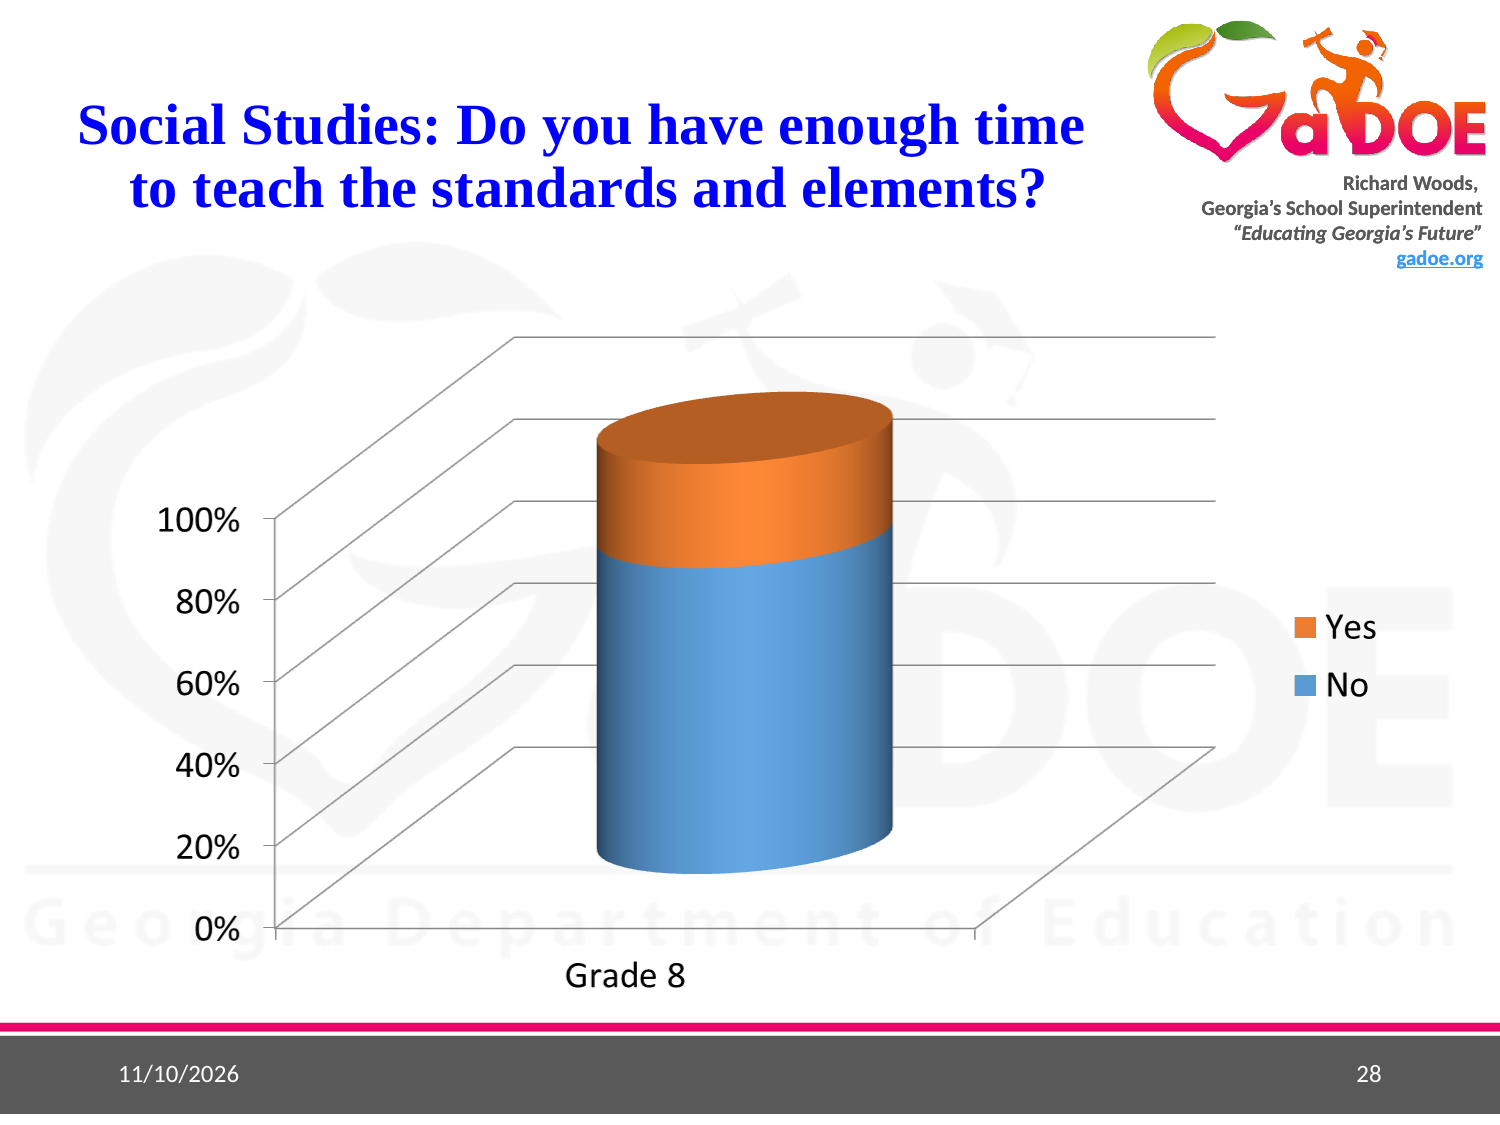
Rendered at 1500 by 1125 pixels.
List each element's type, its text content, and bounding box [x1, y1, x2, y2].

slide_number 28 [1059, 1042, 1397, 1103]
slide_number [103, 1042, 441, 1103]
title Social Studies: Do you have enough time to teach the standards and elements? [22, 78, 1156, 238]
picture [19, 235, 1473, 980]
picture [1135, 8, 1499, 164]
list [94, 291, 1406, 1022]
